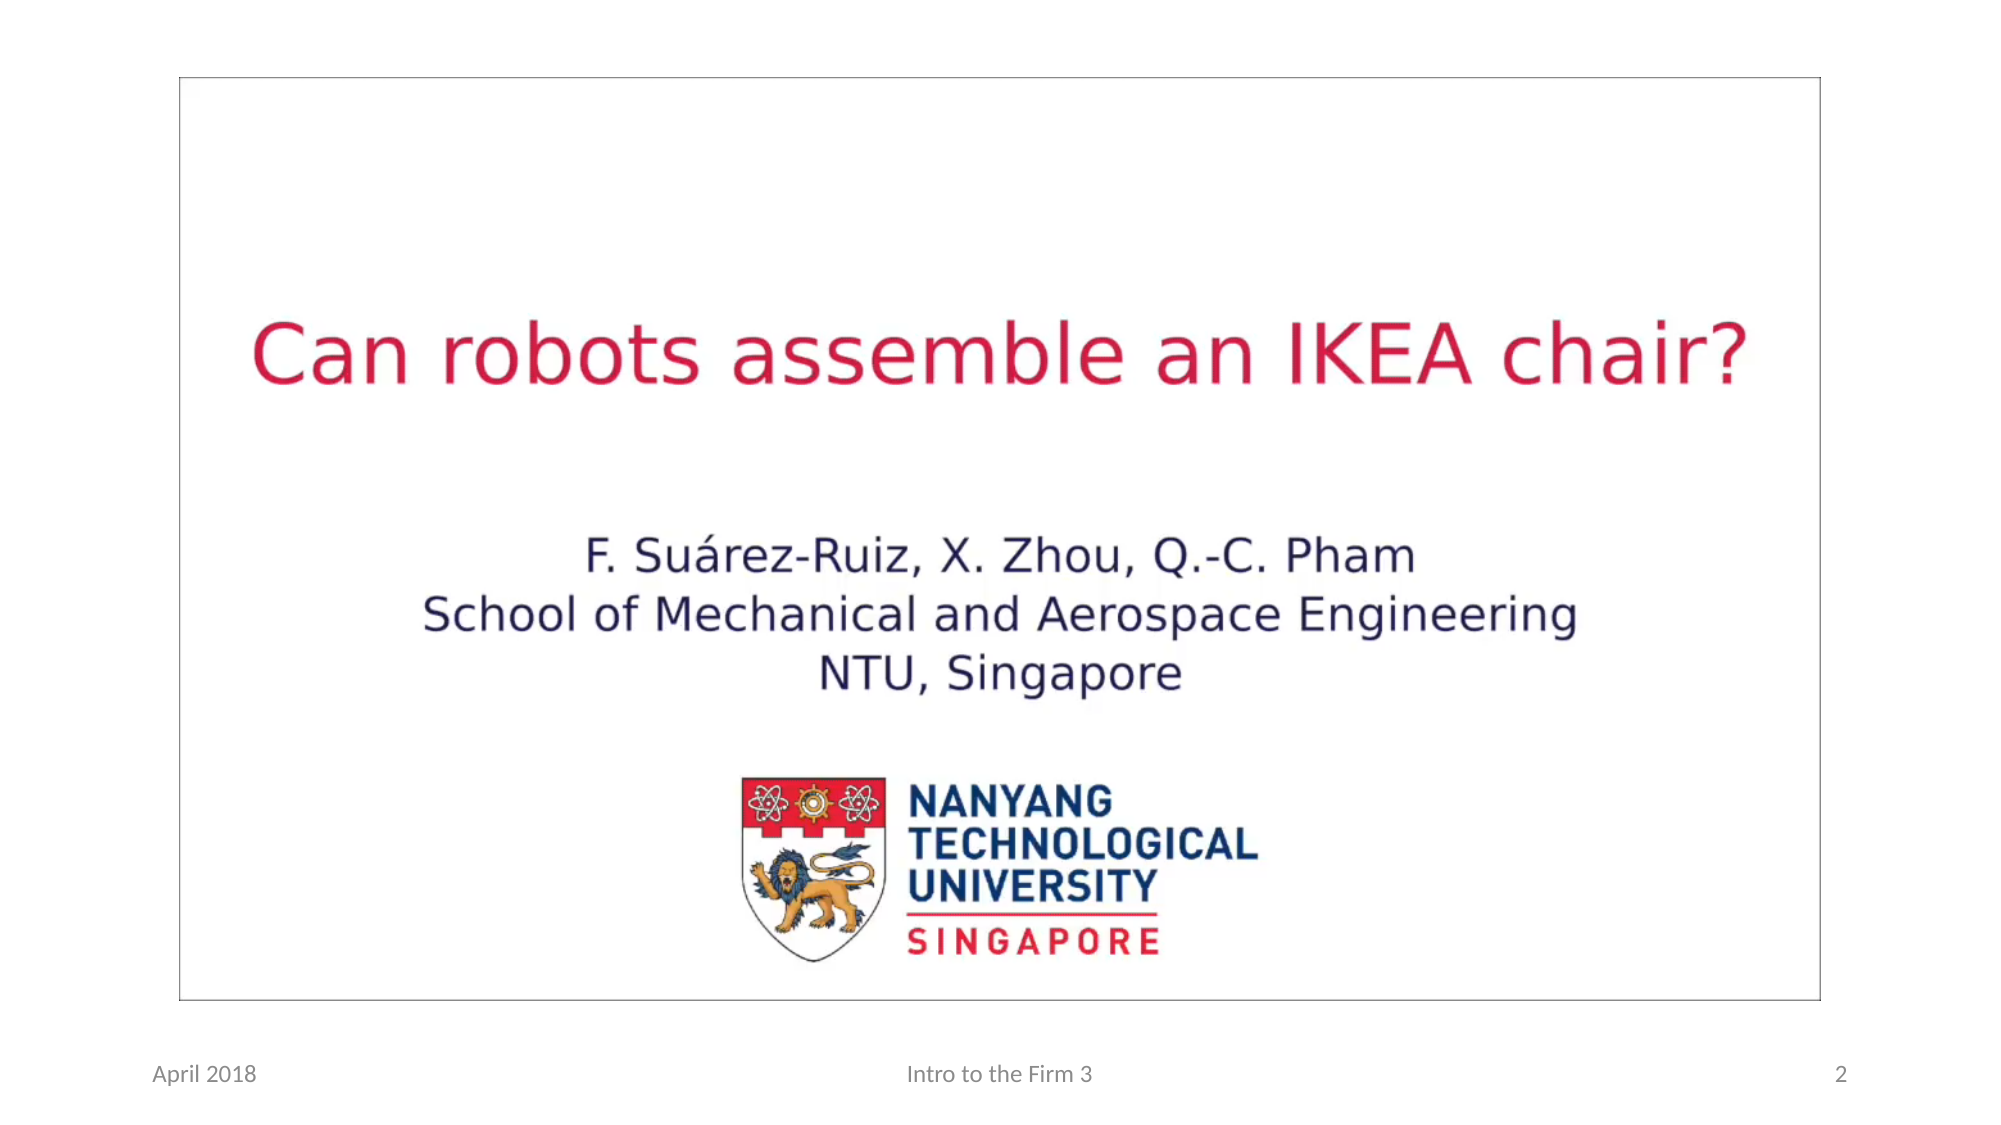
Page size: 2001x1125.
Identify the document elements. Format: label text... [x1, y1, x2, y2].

slide_number 2 [1412, 1042, 1863, 1103]
footer Intro to the Firm 3 [662, 1042, 1338, 1103]
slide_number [137, 1042, 588, 1103]
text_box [178, 77, 1822, 1002]
